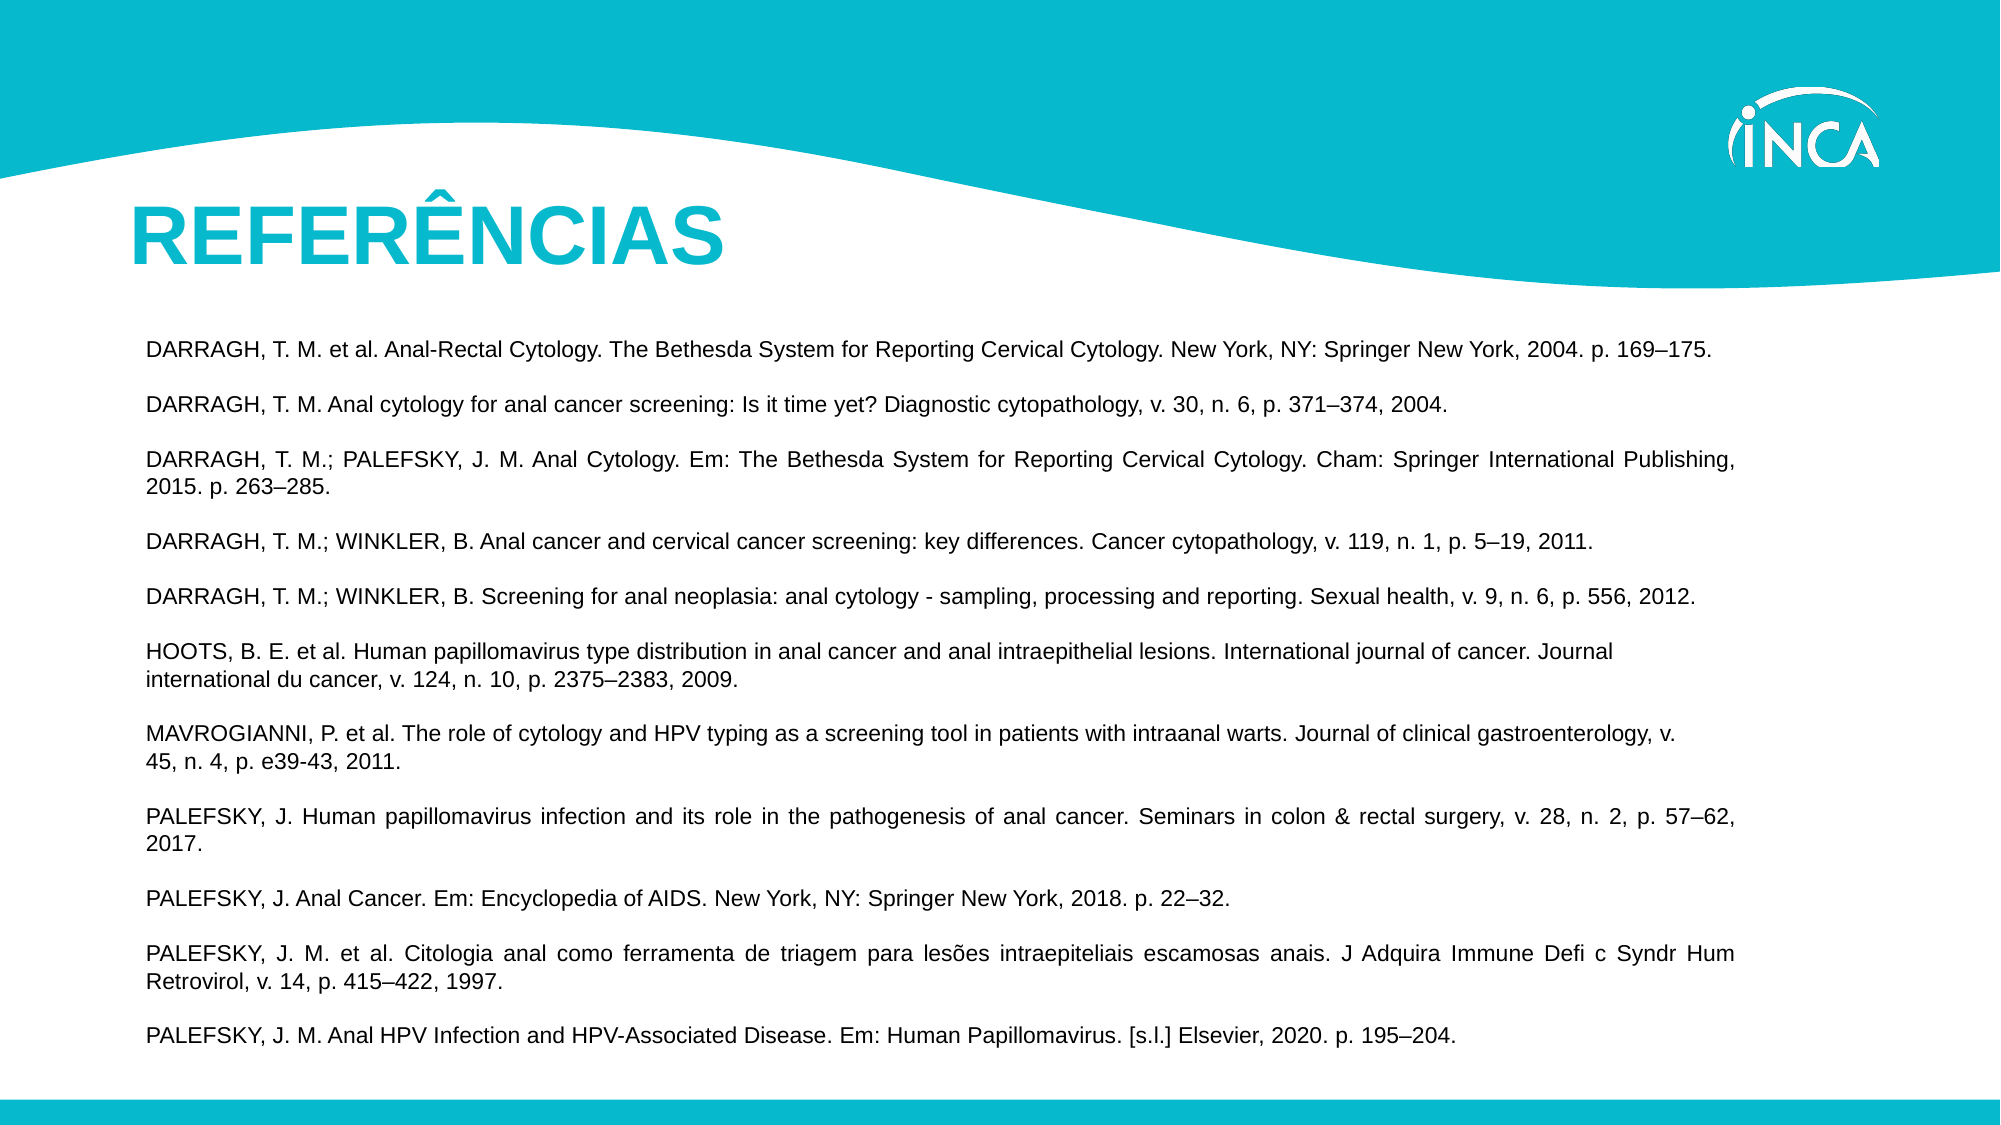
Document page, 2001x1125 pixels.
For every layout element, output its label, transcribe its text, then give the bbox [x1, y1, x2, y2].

text_box DARRAGH, T. M. et al. Anal-Rectal Cytology. The Bethesda System for Reporting Cervical Cytology. New York, NY: Springer New York, 2004. p. 169–175. DARRAGH, T. M. Anal cytology for anal cancer screening: Is it time yet? Diagnostic cytopathology, v. 30, n. 6, p. 371–374, 2004. DARRAGH, T. M.; PALEFSKY, J. M. Anal Cytology. Em: The Bethesda System for Reporting Cervical Cytology. Cham: Springer International Publishing, 2015. p. 263–285. DARRAGH, T. M.; WINKLER, B. Anal cancer and cervical cancer screening: key differences. Cancer cytopathology, v. 119, n. 1, p. 5–19, 2011. DARRAGH, T. M.; WINKLER, B. Screening for anal neoplasia: anal cytology - sampling, processing and reporting. Sexual health, v. 9, n. 6, p. 556, 2012. HOOTS, B. E. et al. Human papillomavirus type distribution in anal cancer and anal intraepithelial lesions. International journal of cancer. Journal international du cancer, v. 124, n. 10, p. 2375–2383, 2009. MAVROGIANNI, P. et al. The role of cytology and HPV typing as a screening tool in patients with intraanal warts. Journal of clinical gastroenterology, v. 45, n. 4, p. e39-43, 2011. PALEFSKY, J. Human papillomavirus infection and its role in the pathogenesis of anal cancer. Seminars in colon & rectal surgery, v. 28, n. 2, p. 57–62, 2017. PALEFSKY, J. Anal Cancer. Em: Encyclopedia of AIDS. New York, NY: Springer New York, 2018. p. 22–32. PALEFSKY, J. M. et al. Citologia anal como ferramenta de triagem para lesões intraepiteliais escamosas anais. J Adquira Immune Defi c Syndr Hum Retrovirol, v. 14, p. 415–422, 1997. PALEFSKY, J. M. Anal HPV Infection and HPV-Associated Disease. Em: Human Papillomavirus. [s.l.] Elsevier, 2020. p. 195–204. [130, 319, 1752, 1084]
text_box REFERÊNCIAS [115, 166, 902, 275]
picture [1728, 87, 1879, 167]
text_box [0, 0, 2000, 289]
text_box [0, 1099, 2000, 1125]
